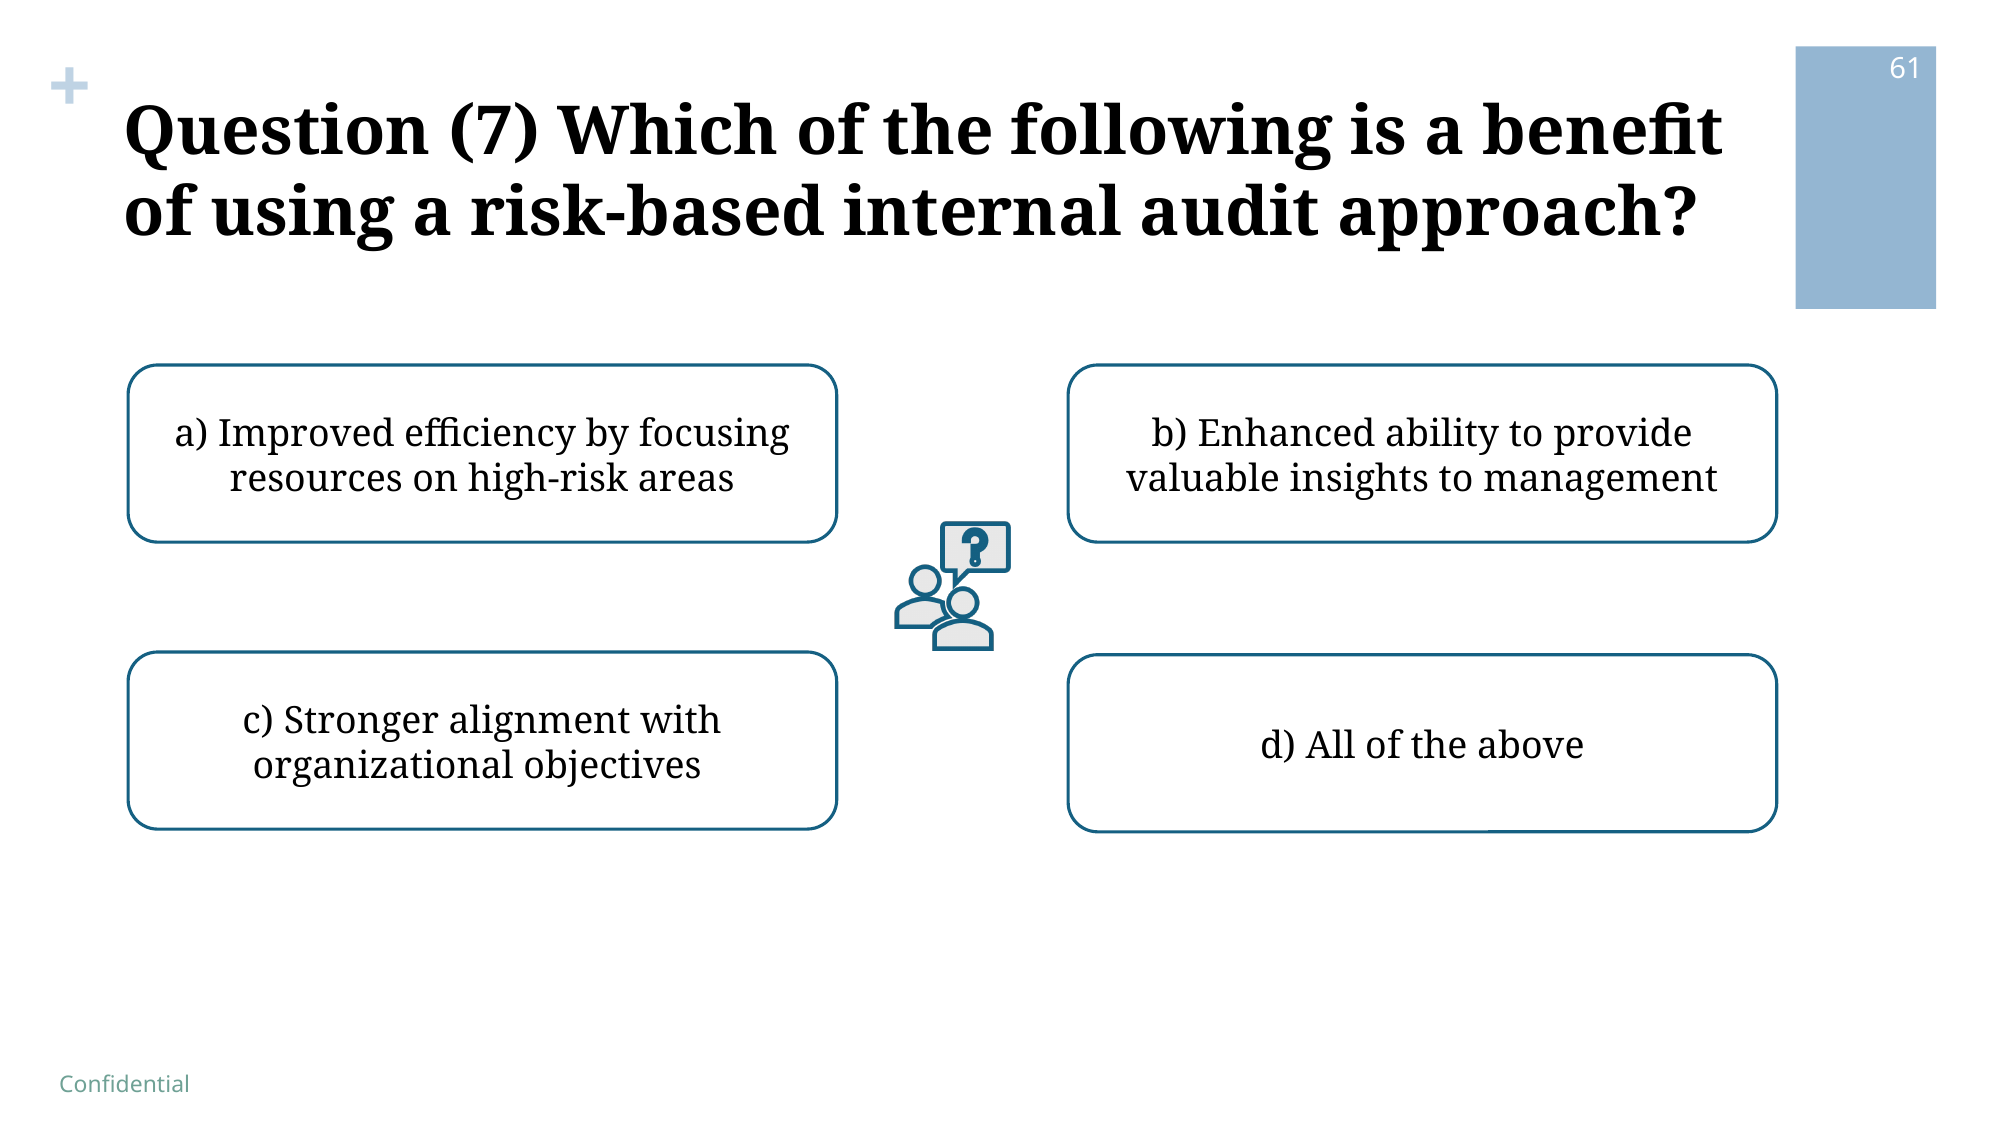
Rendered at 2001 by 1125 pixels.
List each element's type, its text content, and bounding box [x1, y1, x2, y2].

text_box c) Stronger alignment with organizational objectives [128, 651, 837, 830]
picture [876, 510, 1028, 662]
title Question (7) Which of the following is a benefit of using a risk-based internal audit approach? [109, 79, 1762, 263]
text_box d) All of the above [1068, 654, 1777, 832]
text_box b) Enhanced ability to provide valuable insights to management [1068, 364, 1777, 543]
text_box a) Improved efficiency by focusing resources on high-risk areas [128, 364, 837, 543]
slide_number 61 [1816, 39, 1938, 100]
footer Confidential [44, 1053, 1384, 1114]
